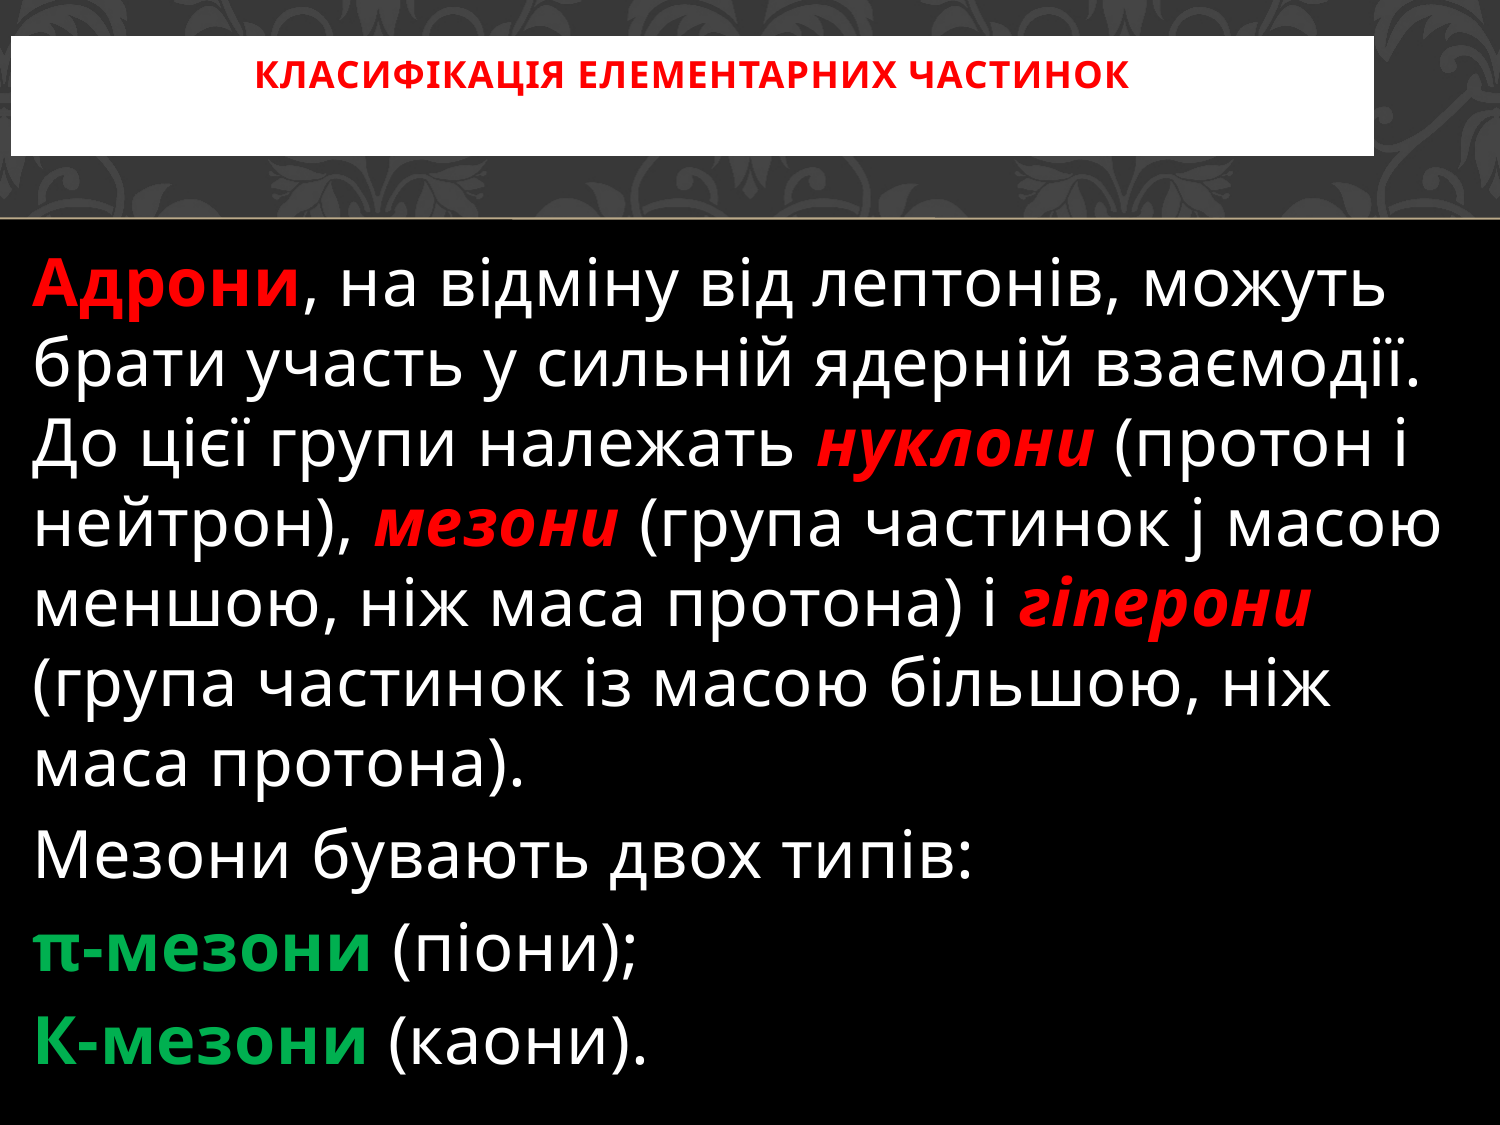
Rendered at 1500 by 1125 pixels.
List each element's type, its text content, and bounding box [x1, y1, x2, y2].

list Адрони, на відміну від лептонів, можуть брати участь у сильній ядерній взаємодії. До цієї групи належать нуклони (протон і нейтрон), мезони (група частинок j масою меншою, ніж маса протона) і гіперони (група частинок із масою більшою, ніж маса протона). Мезони бувають двох типів: π-мезони (піони); К-мезони (каони). [17, 231, 1483, 1094]
title Класифікація елементарних частинок [11, 36, 1374, 156]
